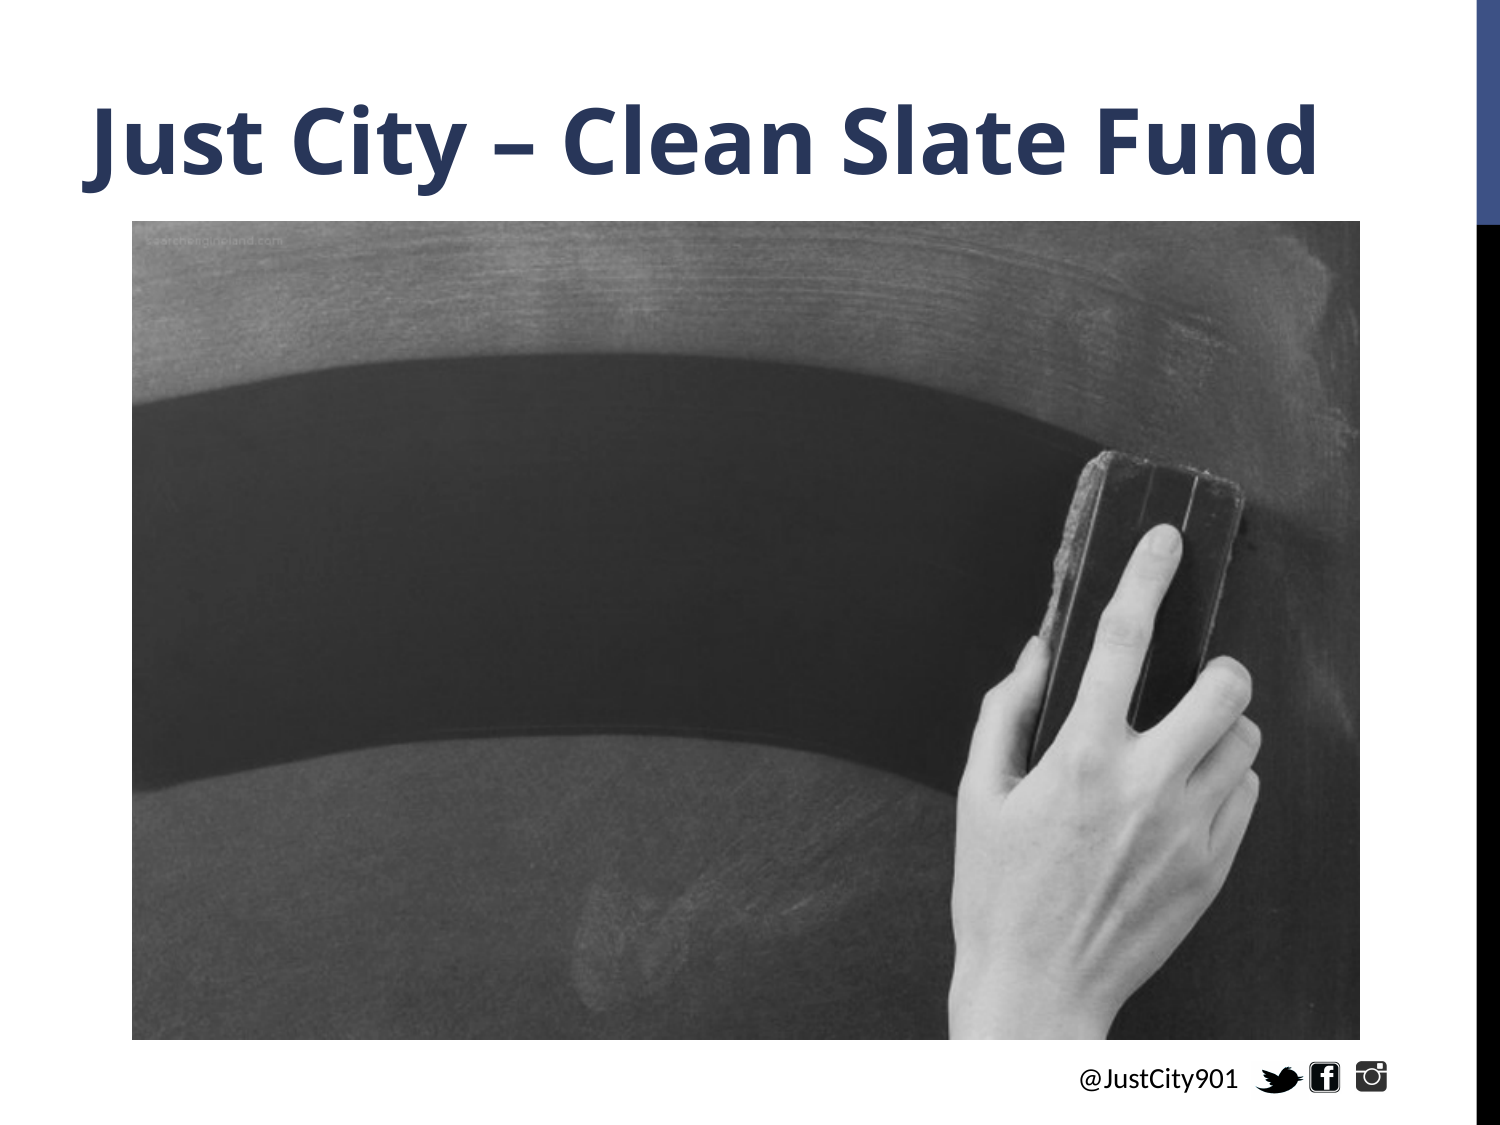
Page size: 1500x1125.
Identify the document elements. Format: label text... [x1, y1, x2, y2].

picture [1251, 1060, 1342, 1100]
picture [1354, 1060, 1389, 1094]
text_box Just City – Clean Slate Fund [75, 24, 1418, 250]
picture [132, 221, 1361, 1040]
